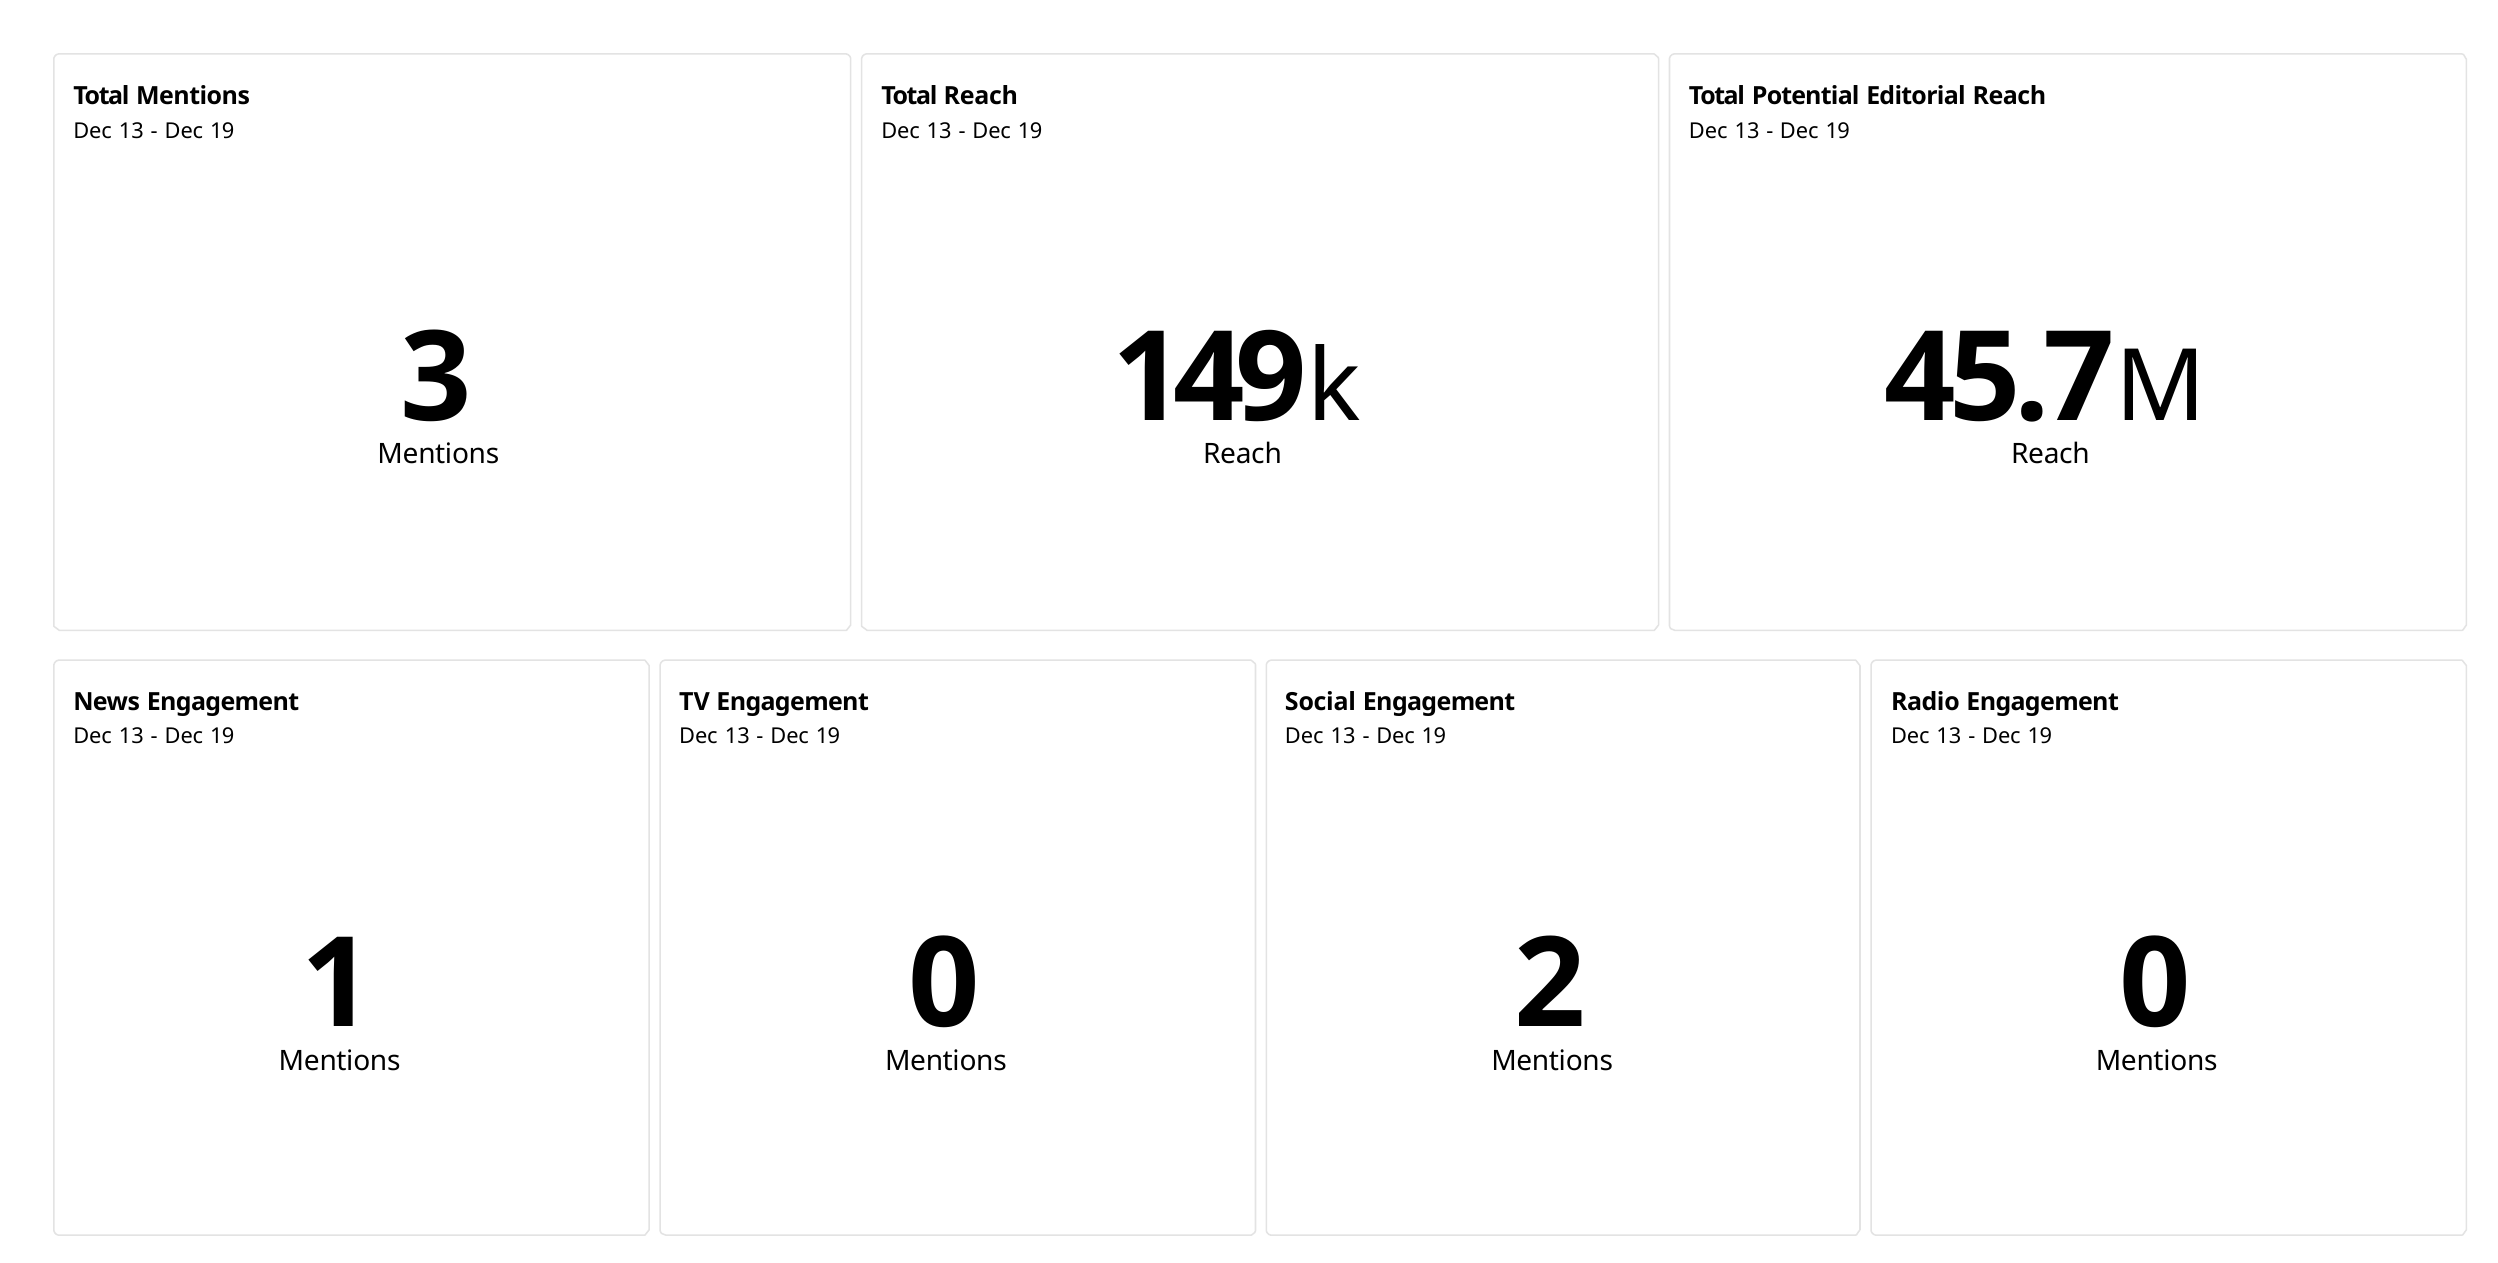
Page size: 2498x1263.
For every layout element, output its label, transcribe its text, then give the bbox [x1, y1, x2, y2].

text_box 3 [398, 293, 492, 446]
text_box [1669, 53, 2467, 631]
text_box [1871, 660, 2467, 1236]
text_box Mentions [1489, 1040, 1629, 1076]
text_box Mentions [882, 1040, 1023, 1076]
text_box Reach [2008, 446, 2113, 470]
text_box [1266, 660, 1861, 1236]
text_box 45.7M [1883, 293, 2239, 446]
text_box 1 [299, 899, 393, 1052]
text_box Total Mentions Dec 13 - Dec 19 [71, 68, 270, 144]
text_box Reach [1201, 446, 1305, 470]
text_box 0 [906, 899, 999, 1052]
text_box 2 [1512, 899, 1605, 1052]
text_box News Engagement Dec 13 - Dec 19 [71, 677, 319, 748]
text_box Total Potential Editorial Reach Dec 13 - Dec 19 [1686, 68, 2069, 144]
text_box Radio Engagement Dec 13 - Dec 19 [1888, 677, 2140, 748]
text_box Social Engagement Dec 13 - Dec 19 [1283, 677, 1537, 748]
text_box Mentions [375, 433, 515, 470]
text_box 0 [2117, 899, 2210, 1052]
text_box Mentions [276, 1040, 416, 1076]
text_box 149k [1110, 293, 1396, 446]
text_box [53, 660, 650, 1236]
text_box TV Engagement Dec 13 - Dec 19 [677, 677, 889, 748]
text_box Total Reach Dec 13 - Dec 19 [879, 68, 1062, 144]
text_box [53, 53, 851, 631]
text_box Mentions [2093, 1040, 2233, 1076]
text_box [660, 660, 1256, 1236]
text_box [861, 53, 1659, 631]
